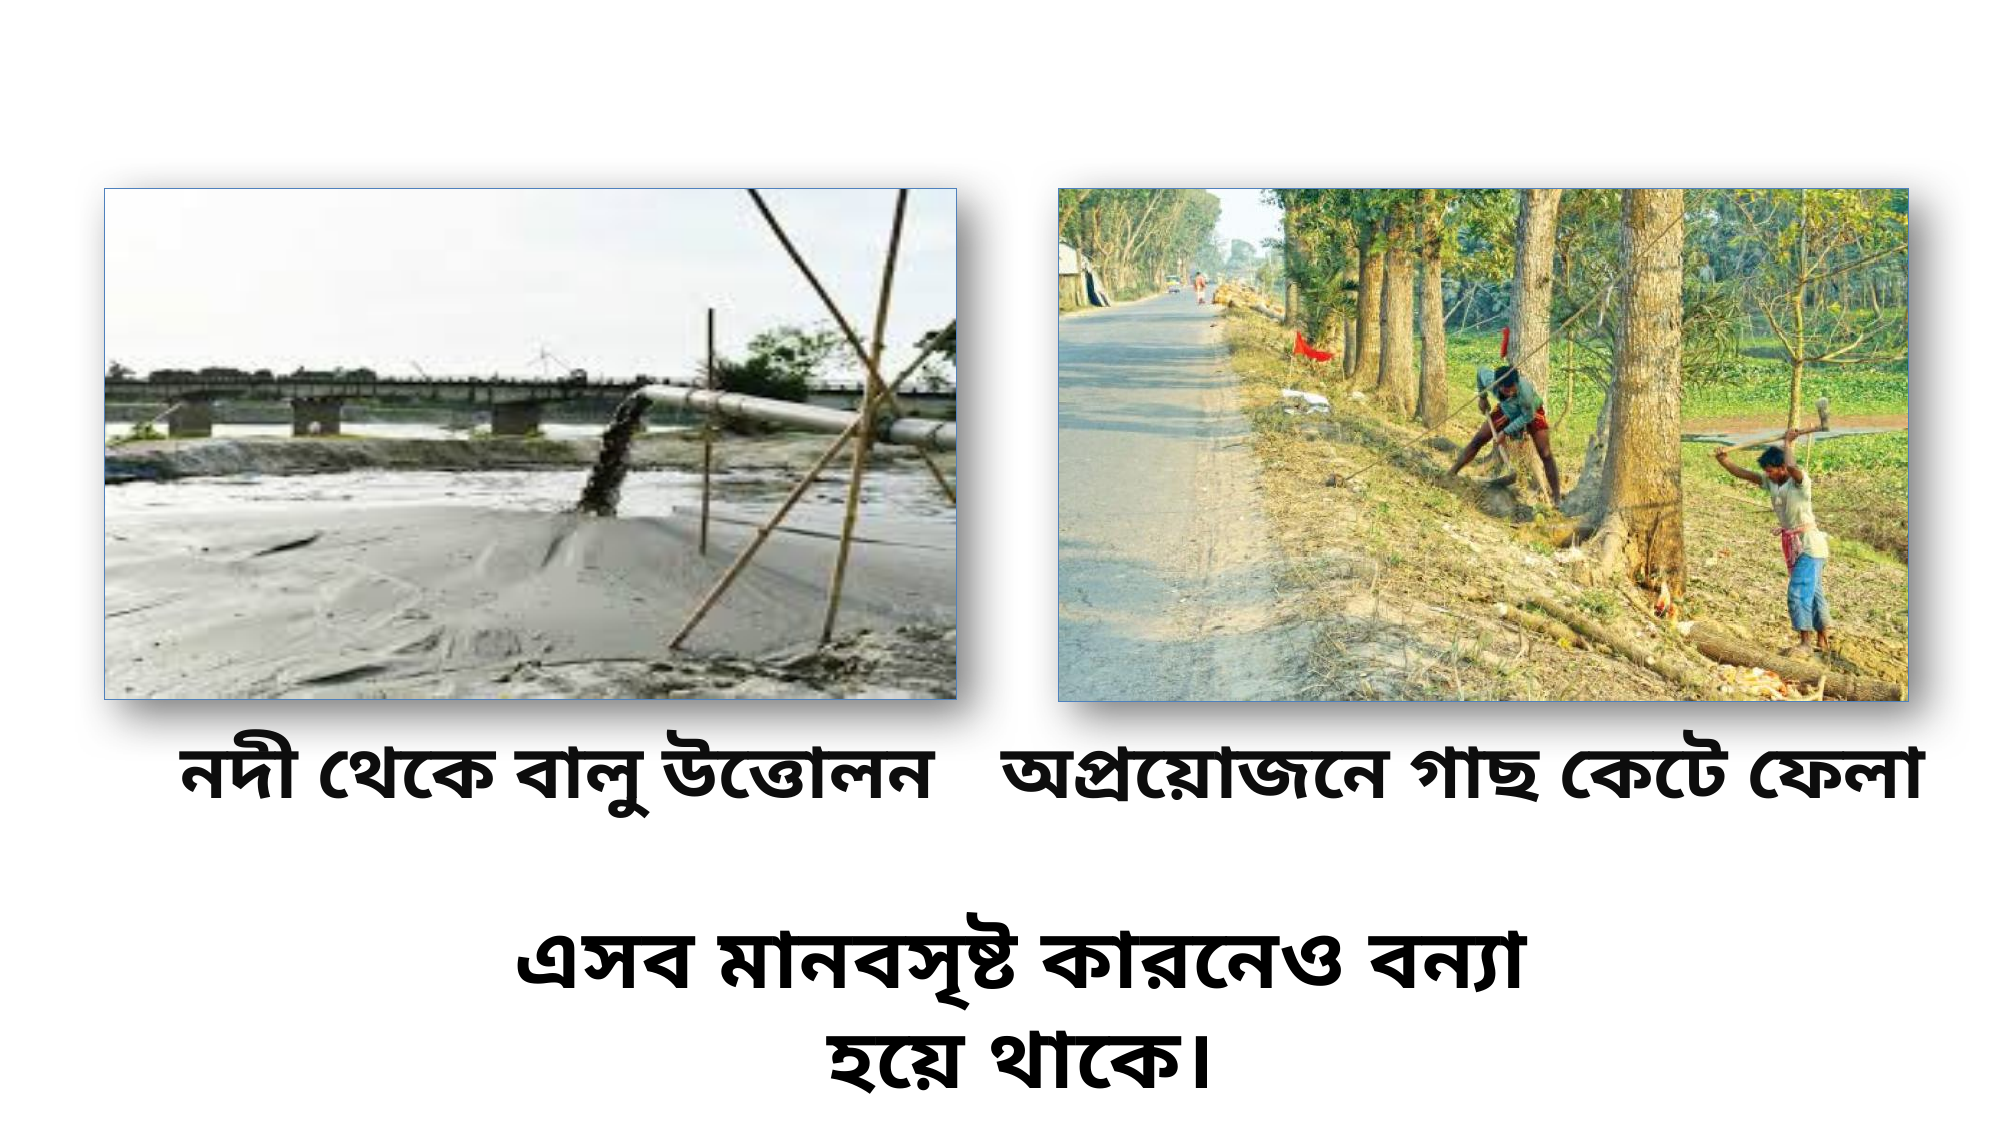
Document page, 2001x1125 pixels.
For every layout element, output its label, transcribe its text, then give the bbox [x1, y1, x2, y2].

picture [104, 188, 957, 700]
text_box এসব মানবসৃষ্ট কারনেও বন্যা হয়ে থাকে। [451, 898, 1592, 1113]
picture [1058, 188, 1909, 702]
text_box অপ্রয়োজনে গাছ কেটে ফেলা [987, 715, 1940, 821]
text_box নদী থেকে বালু উত্তোলন [165, 715, 951, 821]
